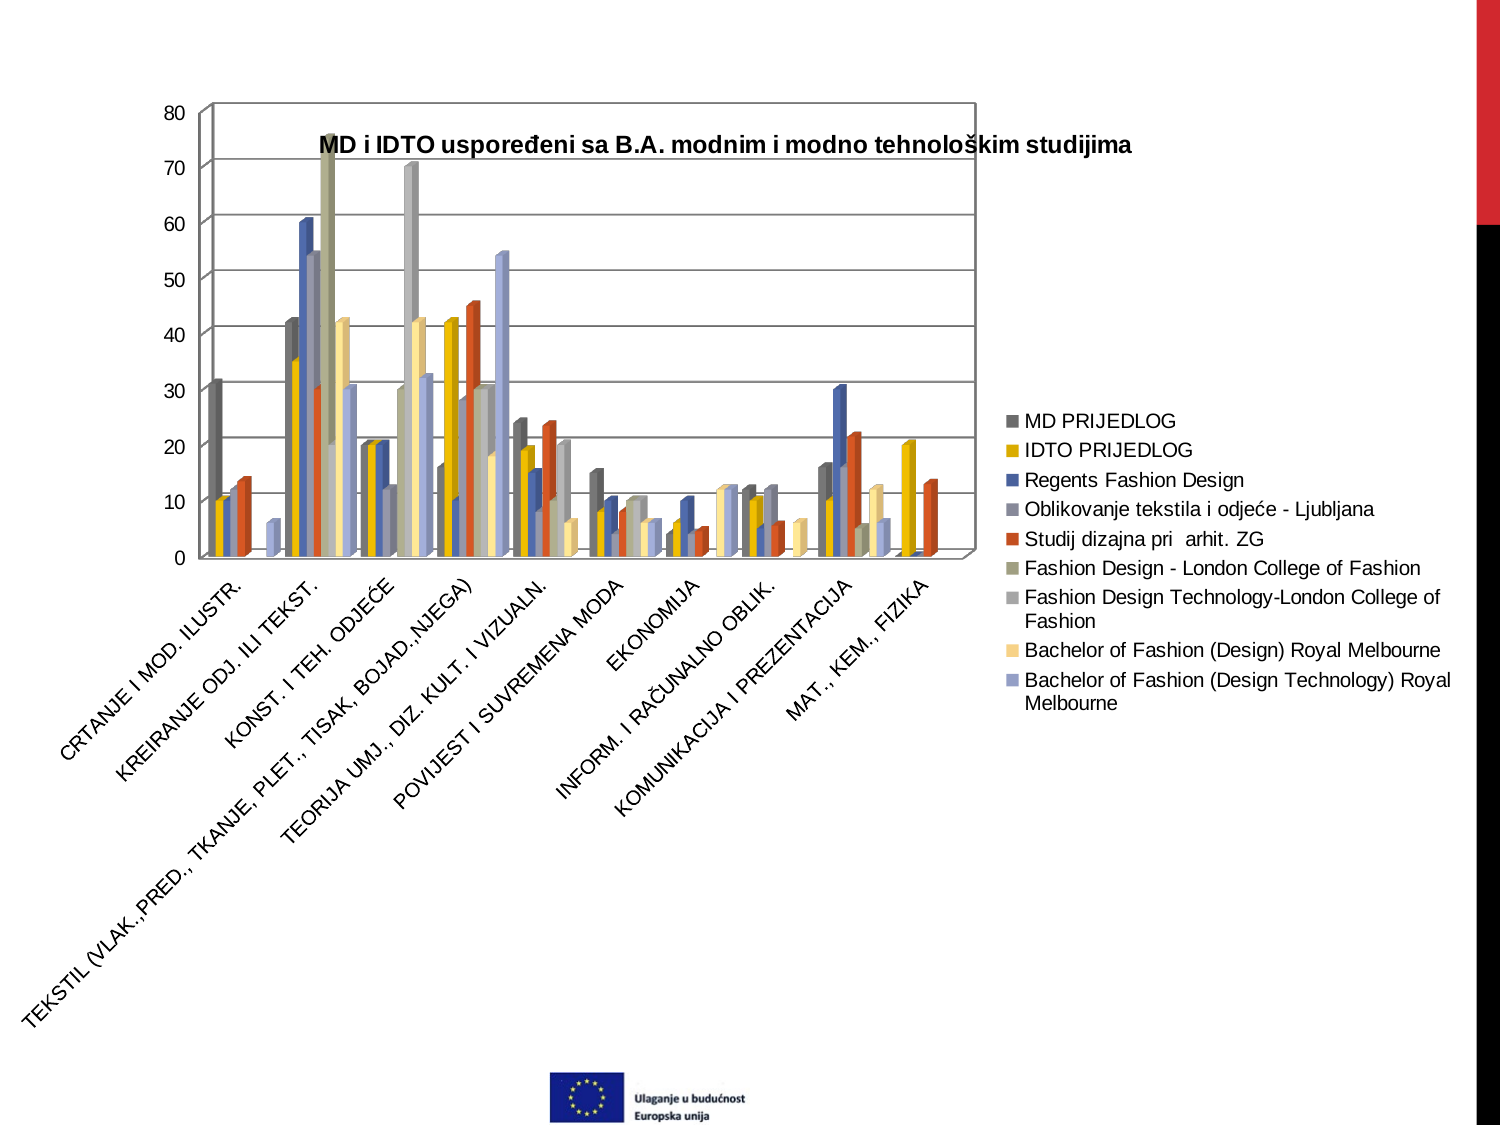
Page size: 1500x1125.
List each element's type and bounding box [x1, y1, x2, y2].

chart [17, 77, 1472, 1048]
picture [548, 1072, 750, 1125]
